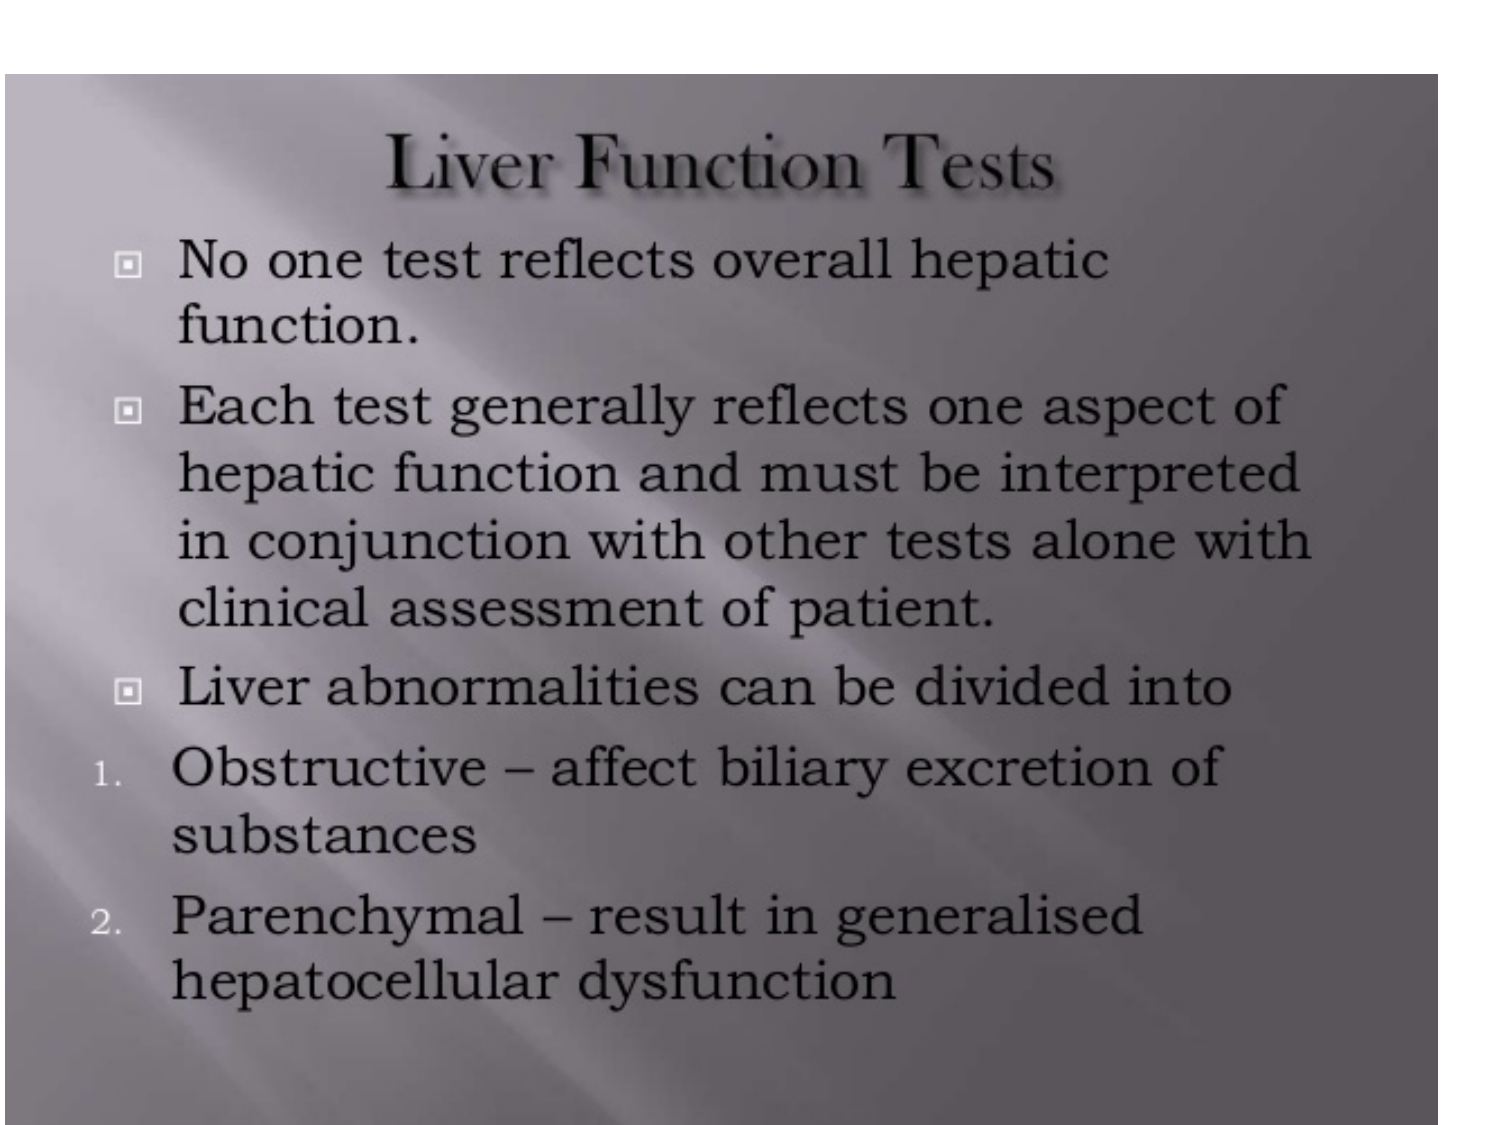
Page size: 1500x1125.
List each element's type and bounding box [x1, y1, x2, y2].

list [5, 74, 1438, 1125]
